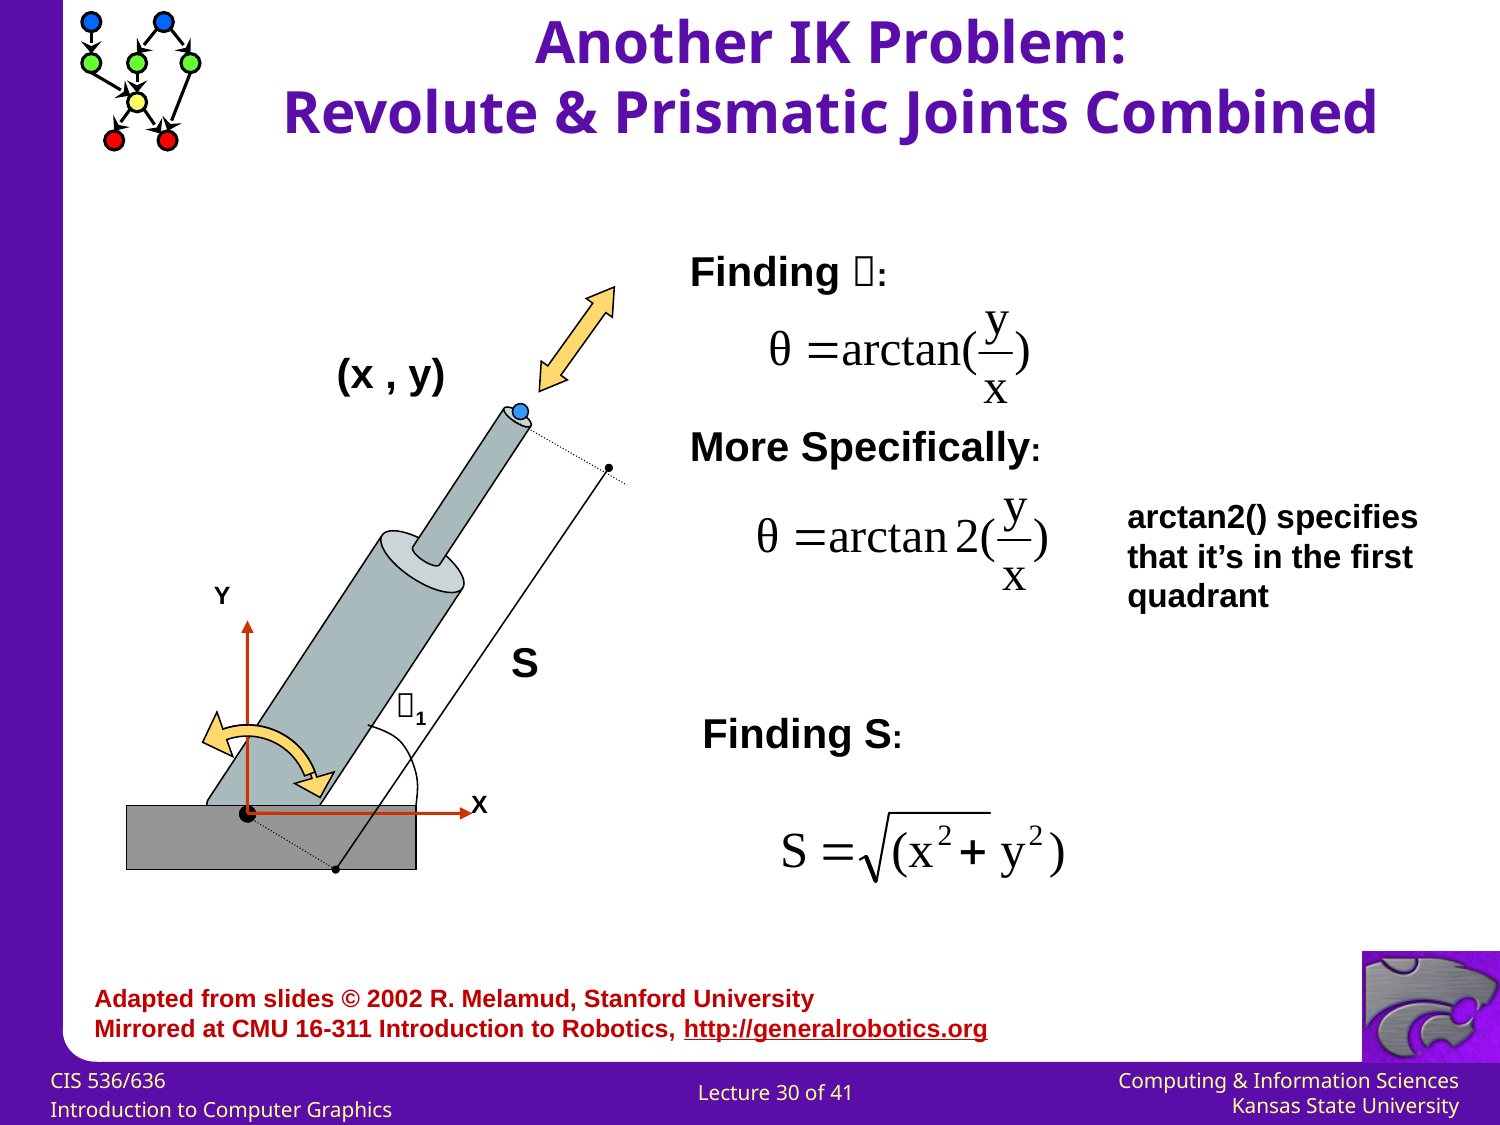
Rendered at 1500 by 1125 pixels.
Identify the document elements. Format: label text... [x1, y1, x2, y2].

text_box Adapted from slides © 2002 R. Melamud, Stanford University Mirrored at CMU 16-311 Introduction to Robotics, http://generalrobotics.org [79, 974, 1004, 1050]
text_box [762, 287, 1038, 415]
text_box arctan2() specifies that it’s in the first quadrant [1112, 487, 1450, 622]
text_box More Specifically: [675, 412, 1088, 478]
text_box Finding : [674, 237, 913, 303]
text_box Another IK Problem: Revolute & Prismatic Joints Combined [187, 12, 1475, 138]
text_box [749, 474, 1056, 601]
text_box Finding S: [687, 699, 925, 765]
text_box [774, 799, 1076, 894]
picture [1362, 951, 1500, 1063]
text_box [126, 274, 626, 885]
